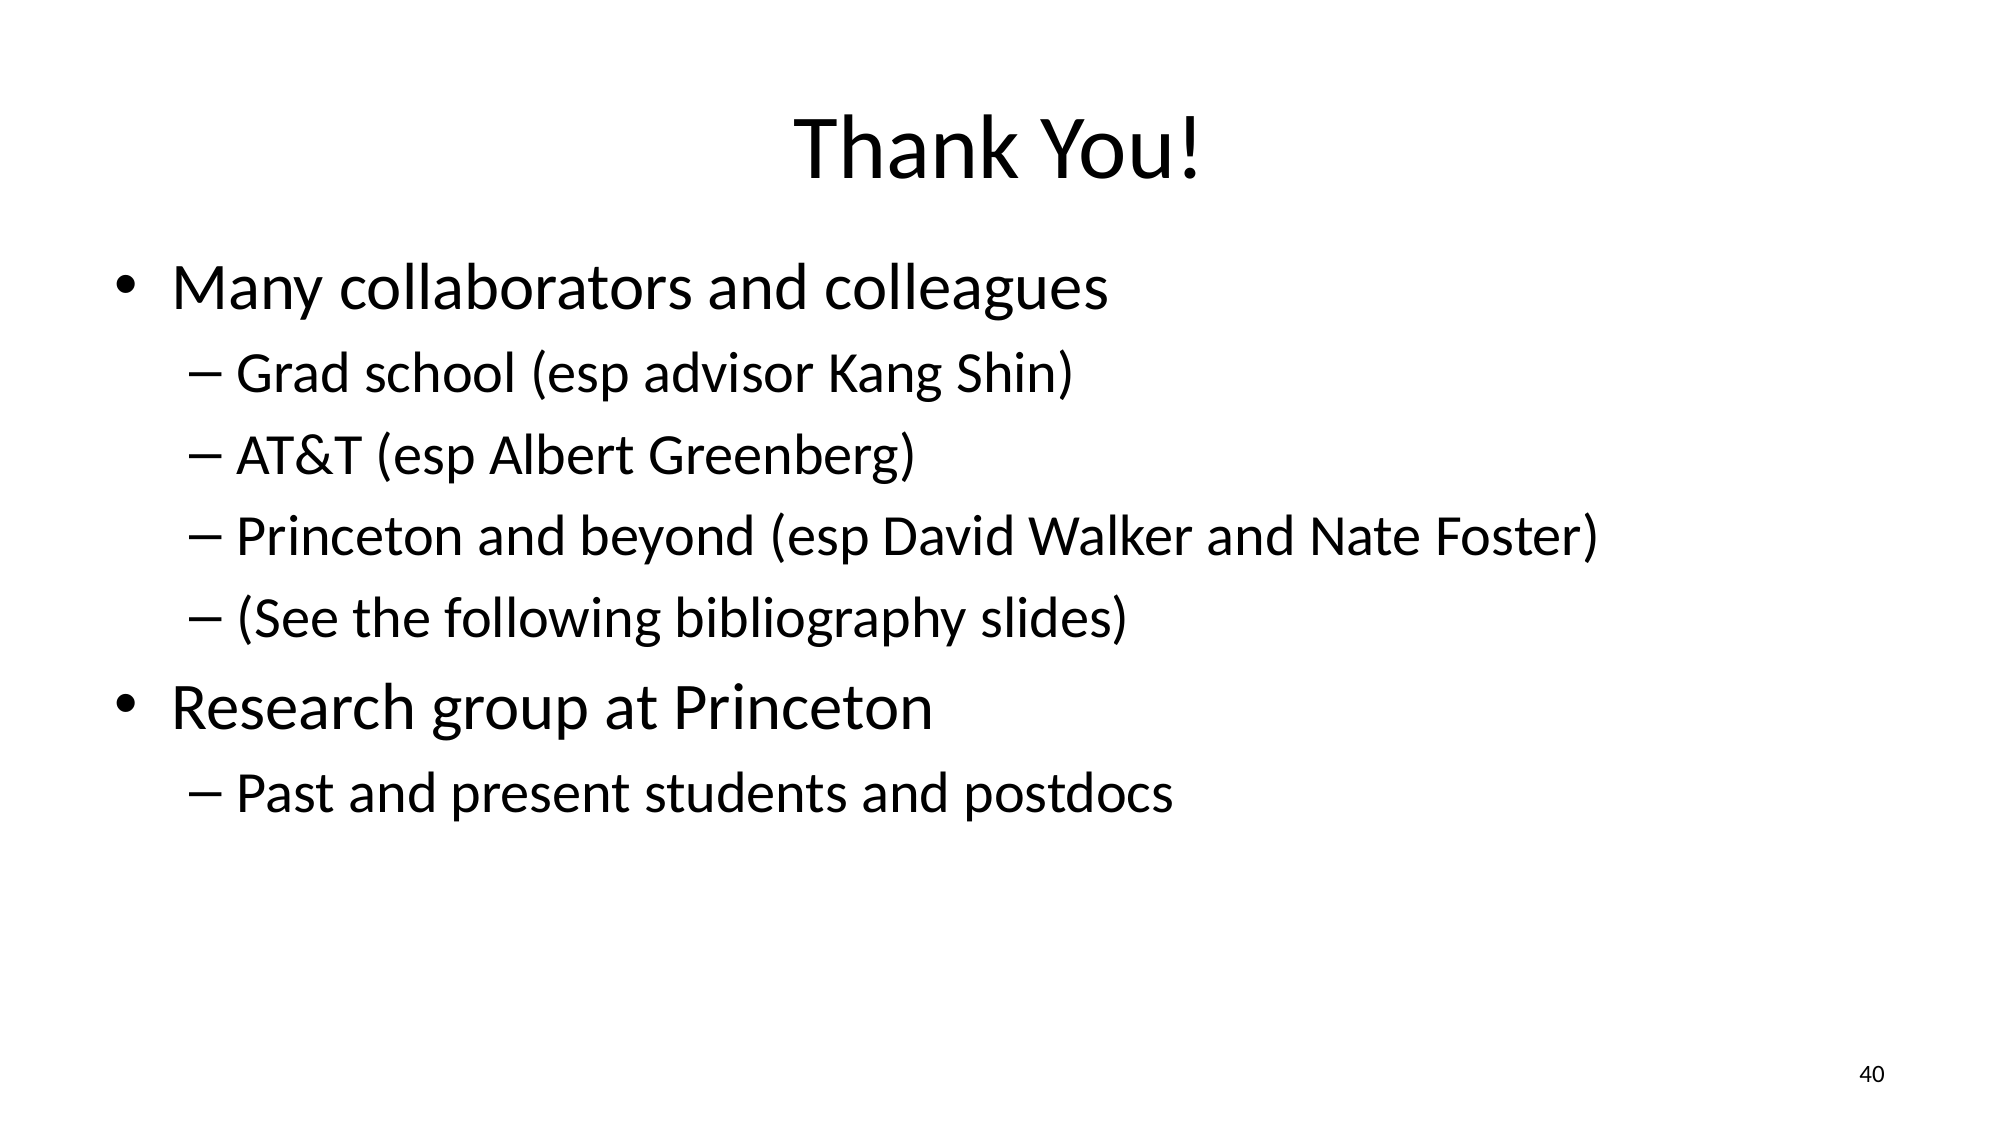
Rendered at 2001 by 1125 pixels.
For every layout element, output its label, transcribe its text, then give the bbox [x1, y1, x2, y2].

list Many collaborators and colleagues Grad school (esp advisor Kang Shin) AT&T (esp Albert Greenberg) Princeton and beyond (esp David Walker and Nate Foster) (See the following bibliography slides) Research group at Princeton Past and present students and postdocs [99, 235, 1900, 1098]
slide_number 39 [1433, 1042, 1900, 1103]
title Thank You! [99, 47, 1900, 235]
